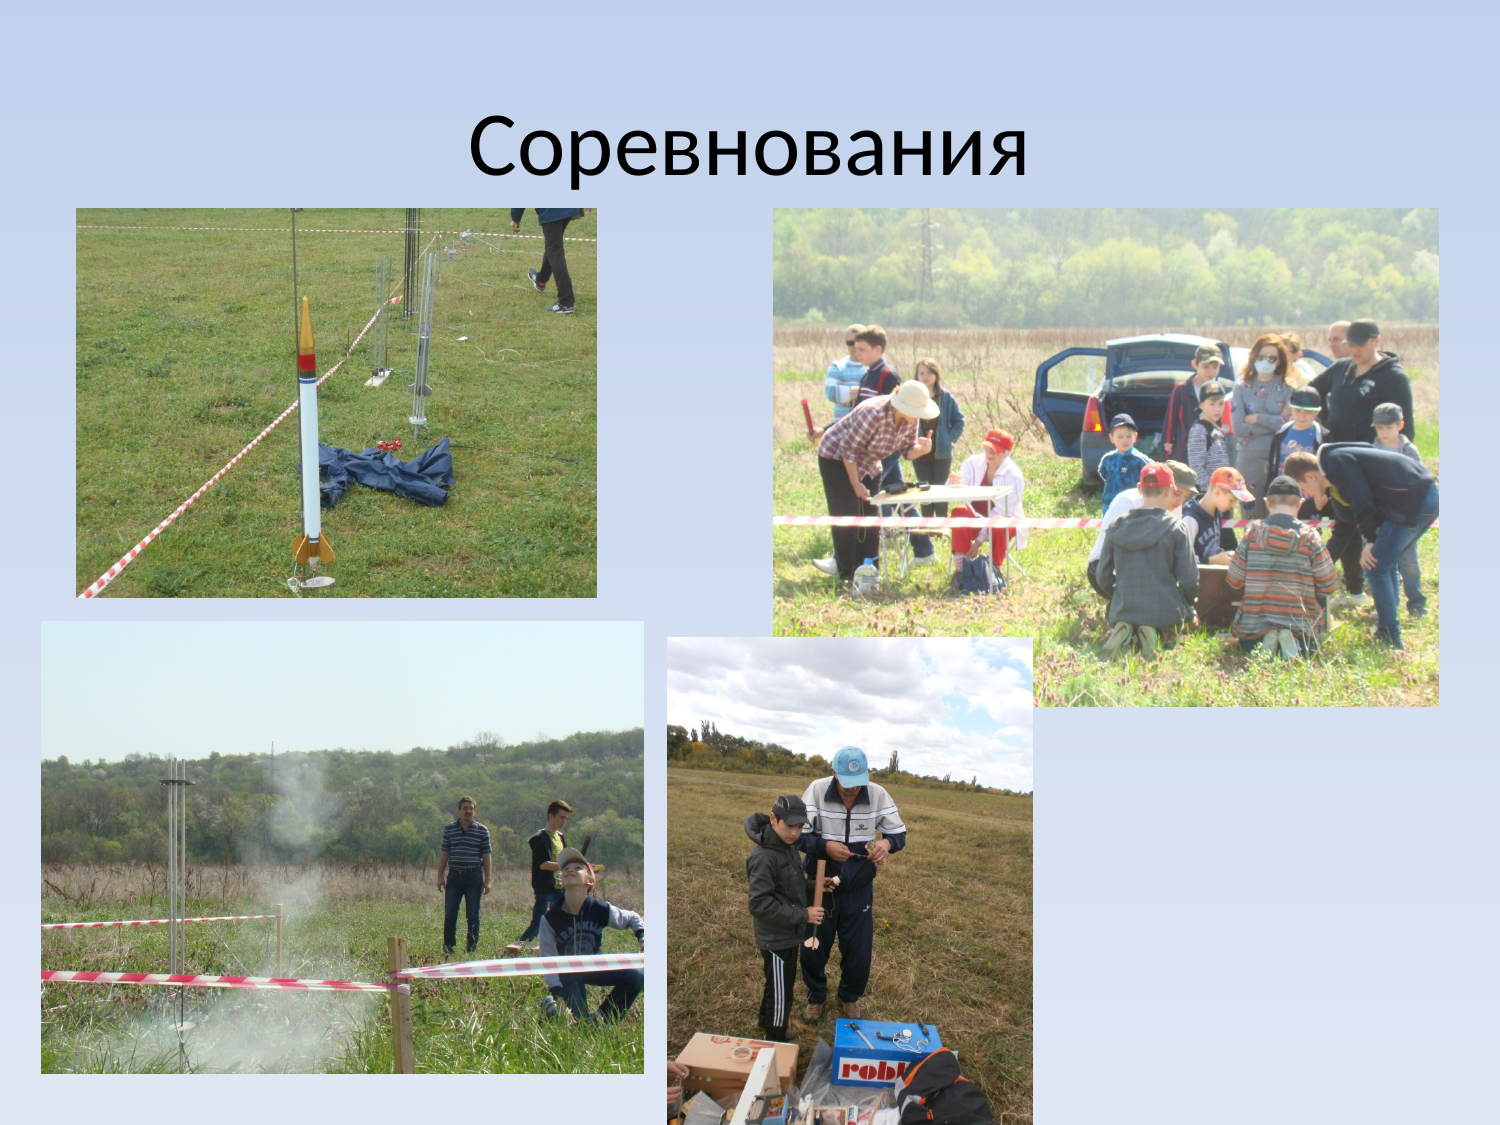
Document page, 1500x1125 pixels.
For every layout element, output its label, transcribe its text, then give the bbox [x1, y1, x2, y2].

picture [41, 621, 644, 1074]
picture [667, 207, 1440, 1125]
picture [76, 207, 597, 599]
title Соревнования [75, 45, 1425, 233]
